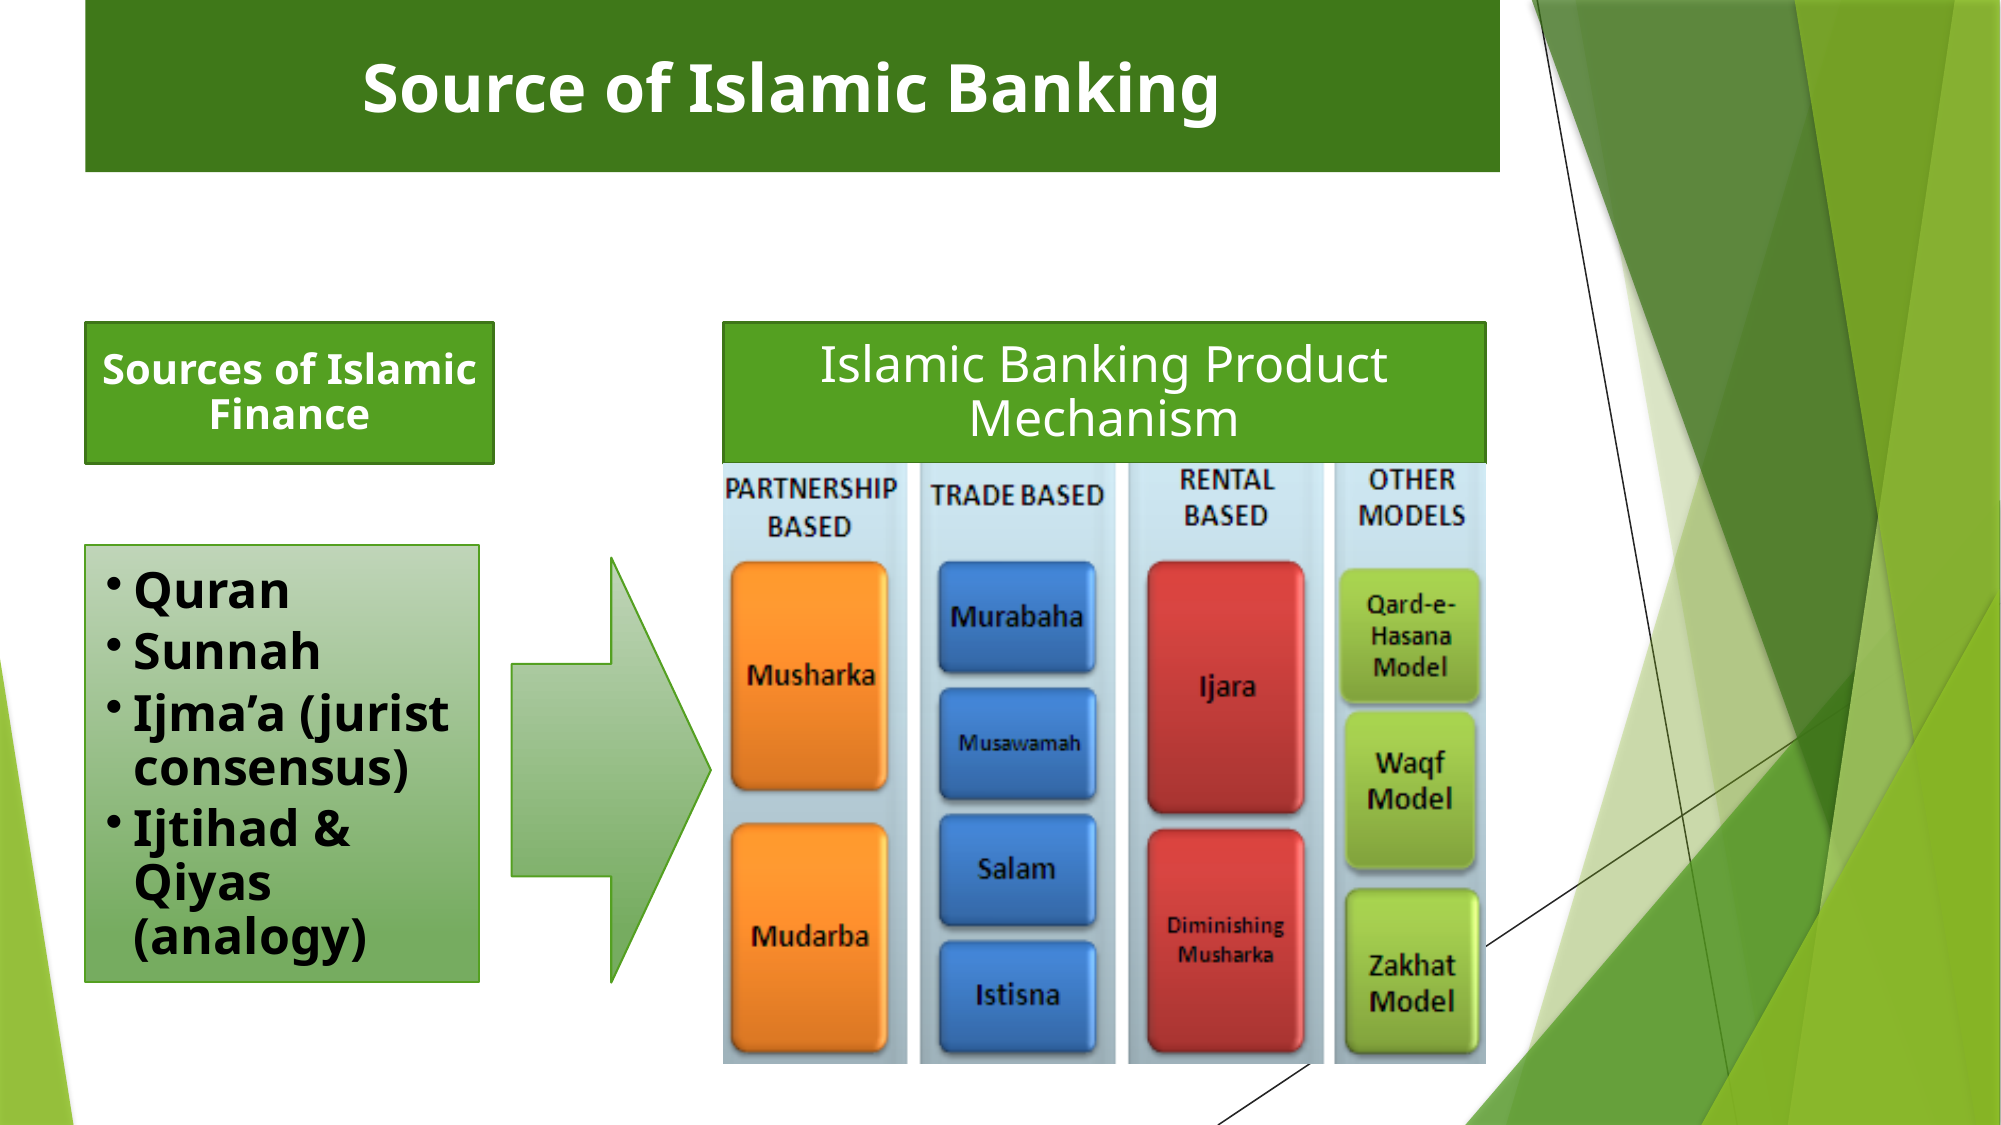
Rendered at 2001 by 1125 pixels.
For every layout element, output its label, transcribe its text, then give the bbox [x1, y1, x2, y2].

text_box [510, 556, 712, 984]
picture [722, 463, 1487, 1065]
text_box Sources of Islamic Finance [84, 321, 495, 465]
text_box Source of Islamic Banking [85, 0, 1500, 173]
text_box Islamic Banking Product Mechanism [722, 321, 1487, 463]
text_box Quran Sunnah Ijma’a (jurist consensus) Ijtihad & Qiyas (analogy) [84, 544, 480, 983]
